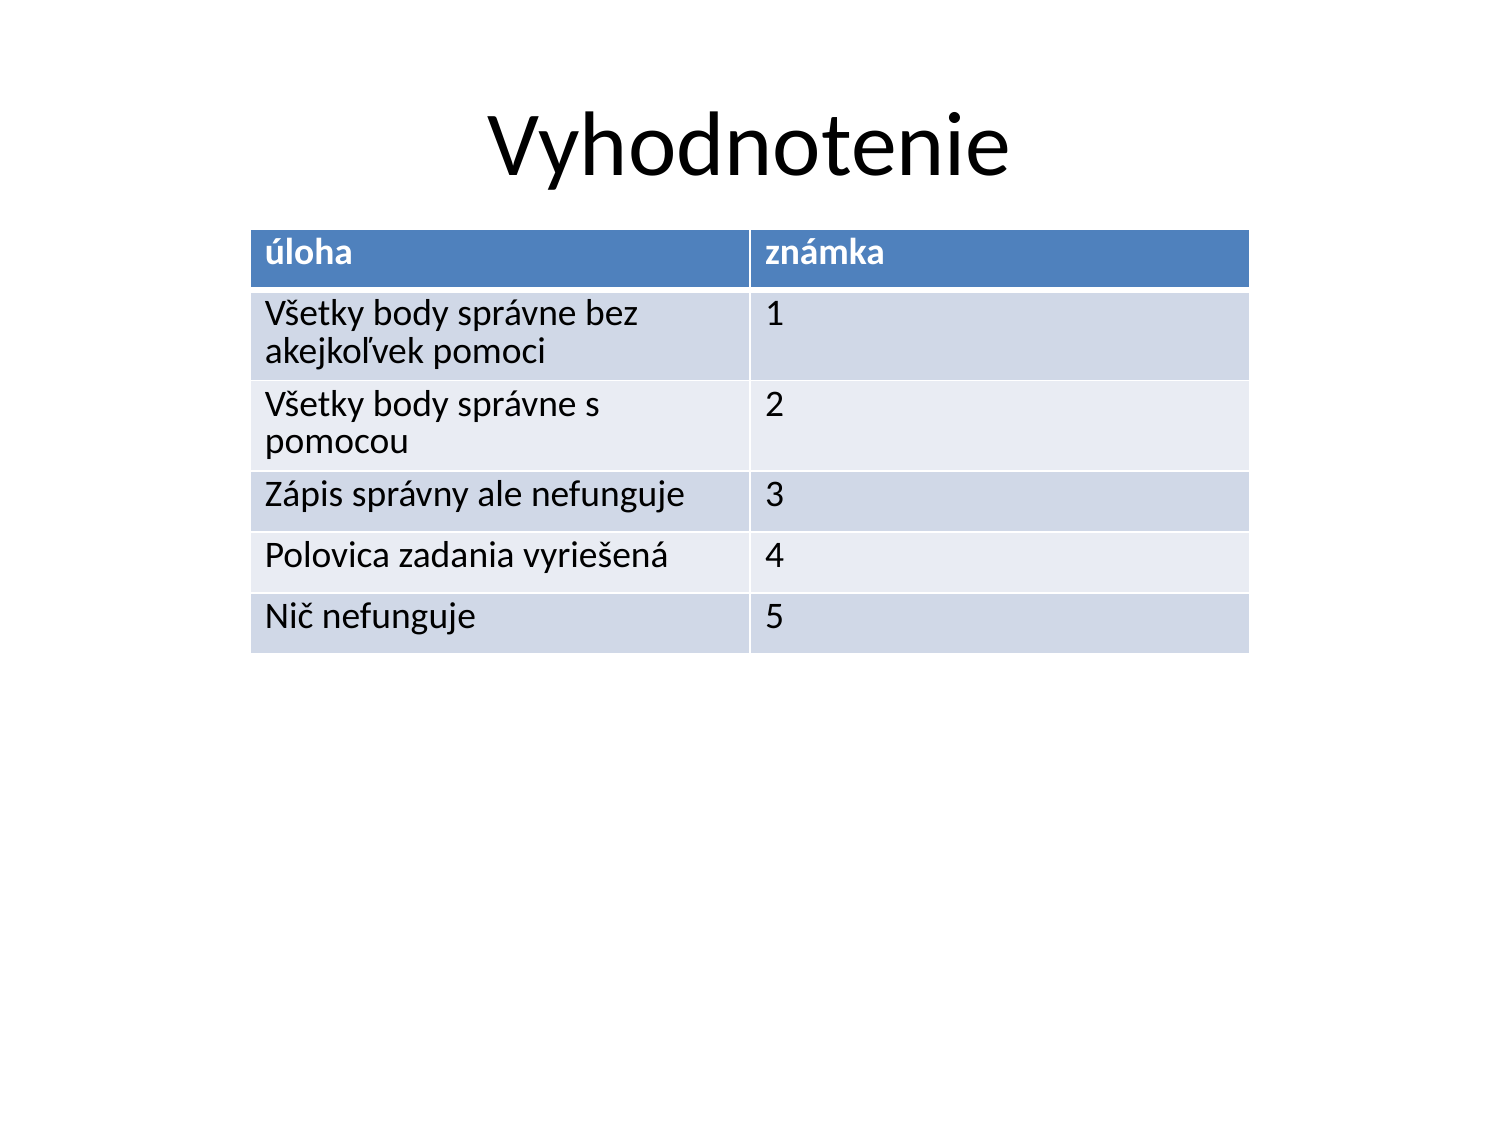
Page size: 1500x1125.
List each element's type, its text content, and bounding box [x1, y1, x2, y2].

table_cell 5 [751, 594, 1249, 653]
table_cell 2 [751, 381, 1249, 470]
table_cell Zápis správny ale nefunguje [251, 472, 749, 531]
table_header úloha [251, 230, 749, 287]
table_cell Polovica zadania vyriešená [251, 533, 749, 592]
table_cell Všetky body správne bez akejkoľvek pomoci [251, 293, 749, 380]
table_cell 3 [751, 472, 1249, 531]
table_header známka [751, 230, 1249, 287]
table_cell 4 [751, 533, 1249, 592]
table_cell Nič nefunguje [251, 594, 749, 653]
table_cell 1 [751, 293, 1249, 380]
title Vyhodnotenie [75, 45, 1425, 233]
table_cell Všetky body správne s pomocou [251, 381, 749, 470]
